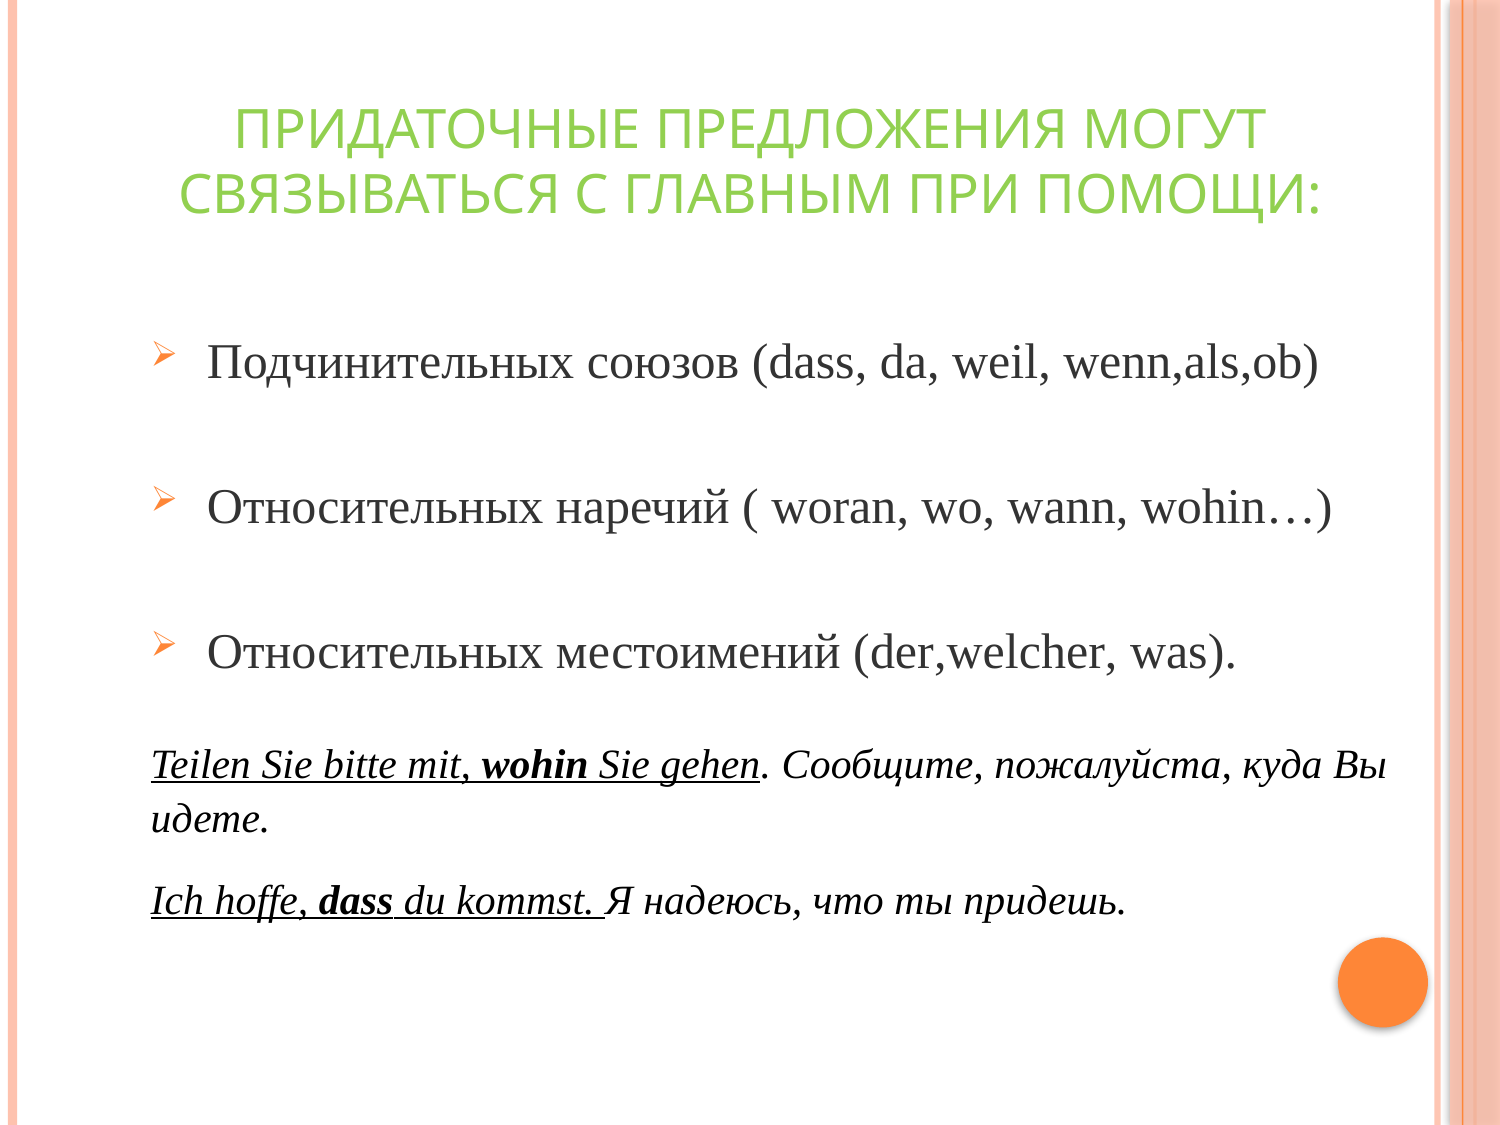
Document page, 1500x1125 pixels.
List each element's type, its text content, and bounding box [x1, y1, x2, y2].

list Подчинительных союзов (dass, da, weil, wenn,als,ob) Относительных наречий ( woran, wo, wann, wohin…) Относительных местоимений (der,welcher, was). Teilen Sie bitte mit, wohin Sie gehen. Сообщите, пожалуйста, куда Вы идете. Ich hoffe, dass du kommst. Я надеюсь, что ты придешь. [135, 290, 1412, 976]
title Придаточные предложения могут связываться с главным при помощи: [135, 45, 1365, 232]
